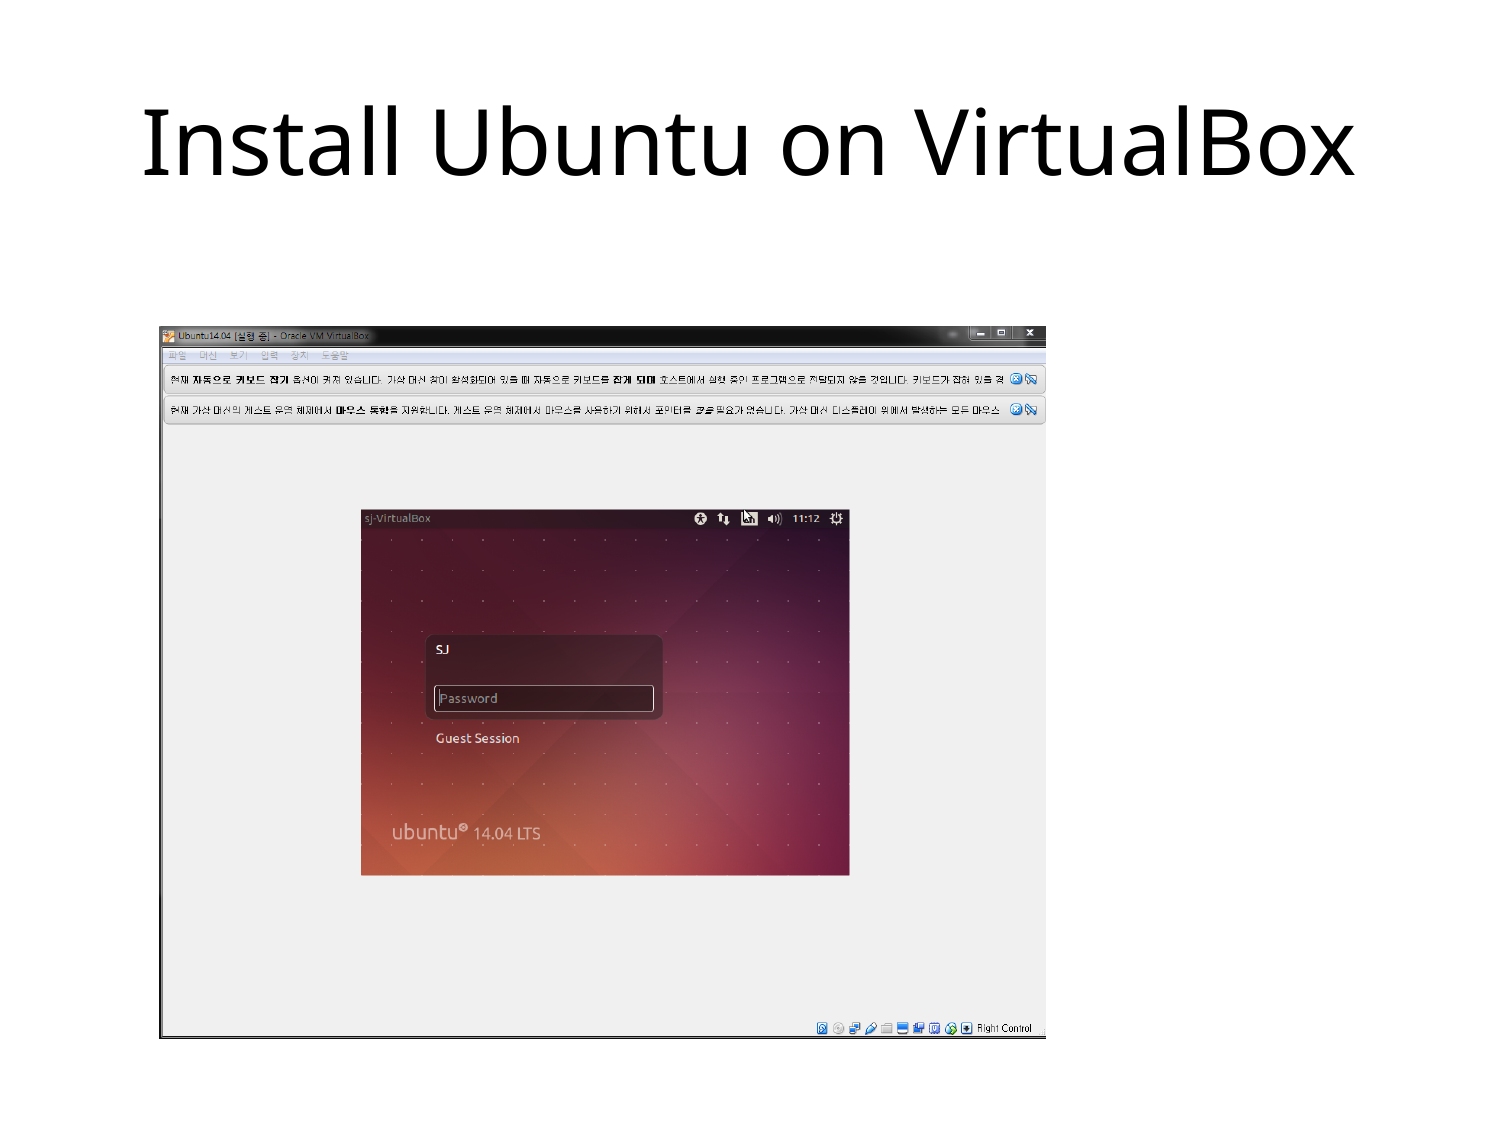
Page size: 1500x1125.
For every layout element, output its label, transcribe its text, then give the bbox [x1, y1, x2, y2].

title Install Ubuntu on VirtualBox [75, 45, 1425, 233]
picture [159, 325, 1046, 1040]
